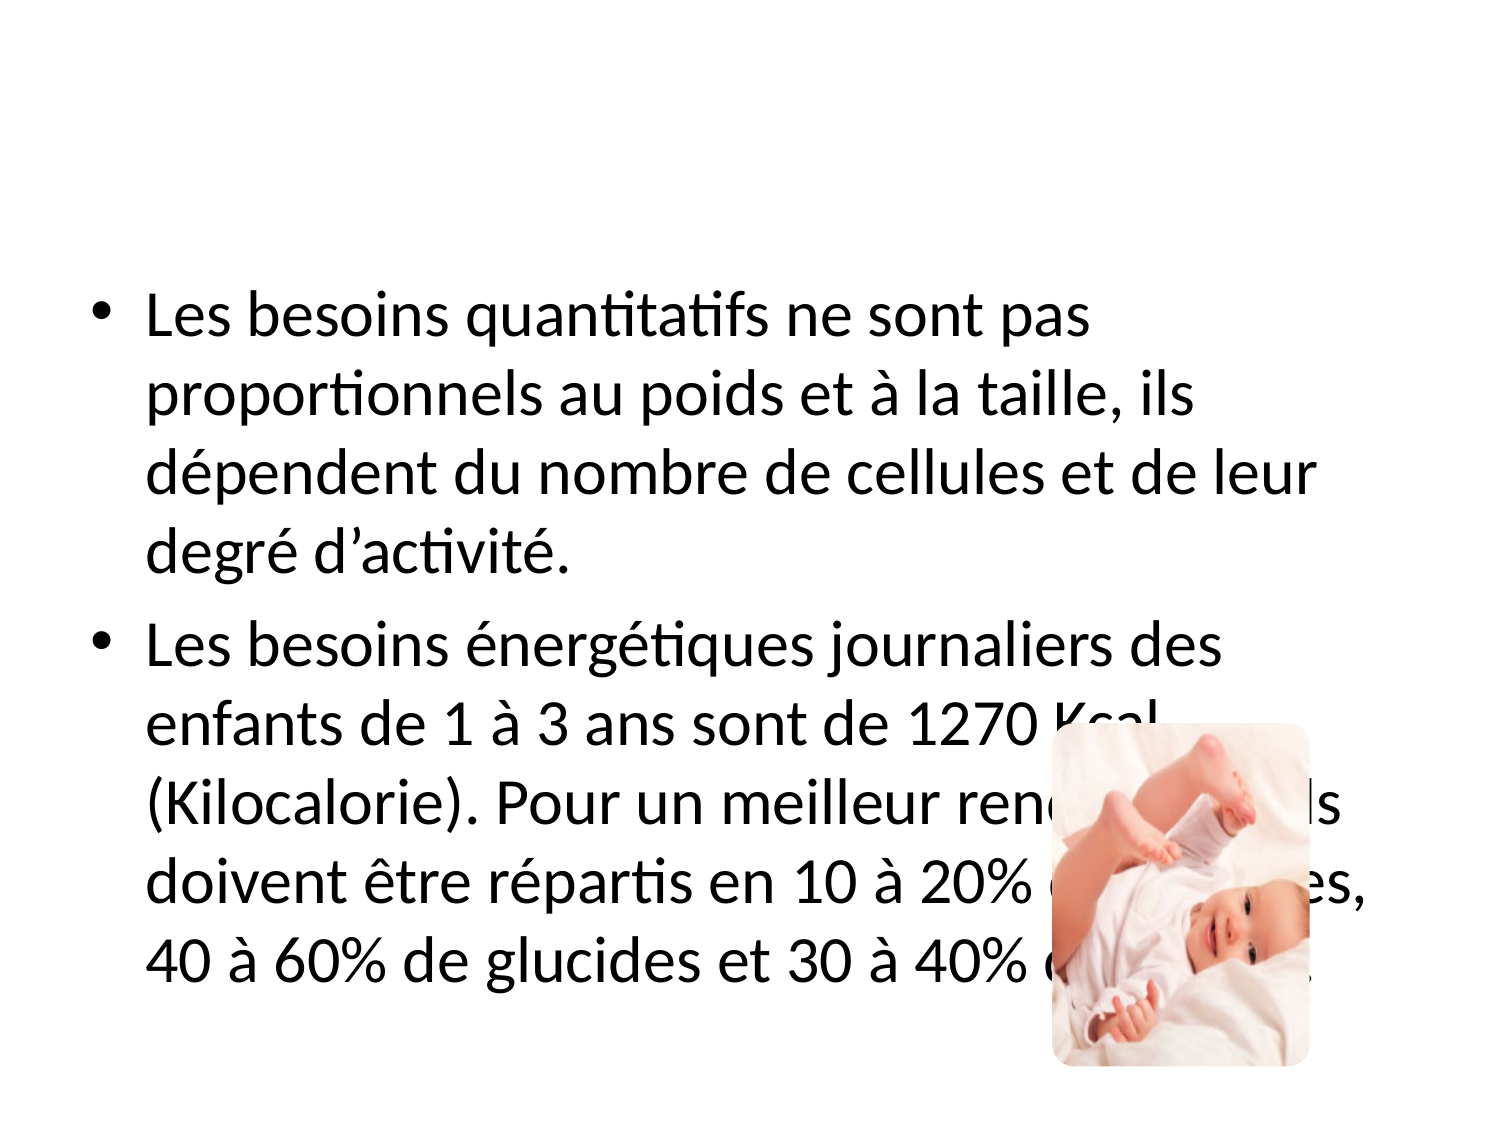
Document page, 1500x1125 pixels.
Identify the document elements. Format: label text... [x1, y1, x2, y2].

list Les besoins quantitatifs ne sont pas proportionnels au poids et à la taille, ils dépendent du nombre de cellules et de leur degré d’activité. Les besoins énergétiques journaliers des enfants de 1 à 3 ans sont de 1270 Kcal (Kilocalorie). Pour un meilleur rendement, ils doivent être répartis en 10 à 20% de protides, 40 à 60% de glucides et 30 à 40% de lipides. [75, 262, 1425, 1005]
picture [1051, 722, 1310, 1067]
